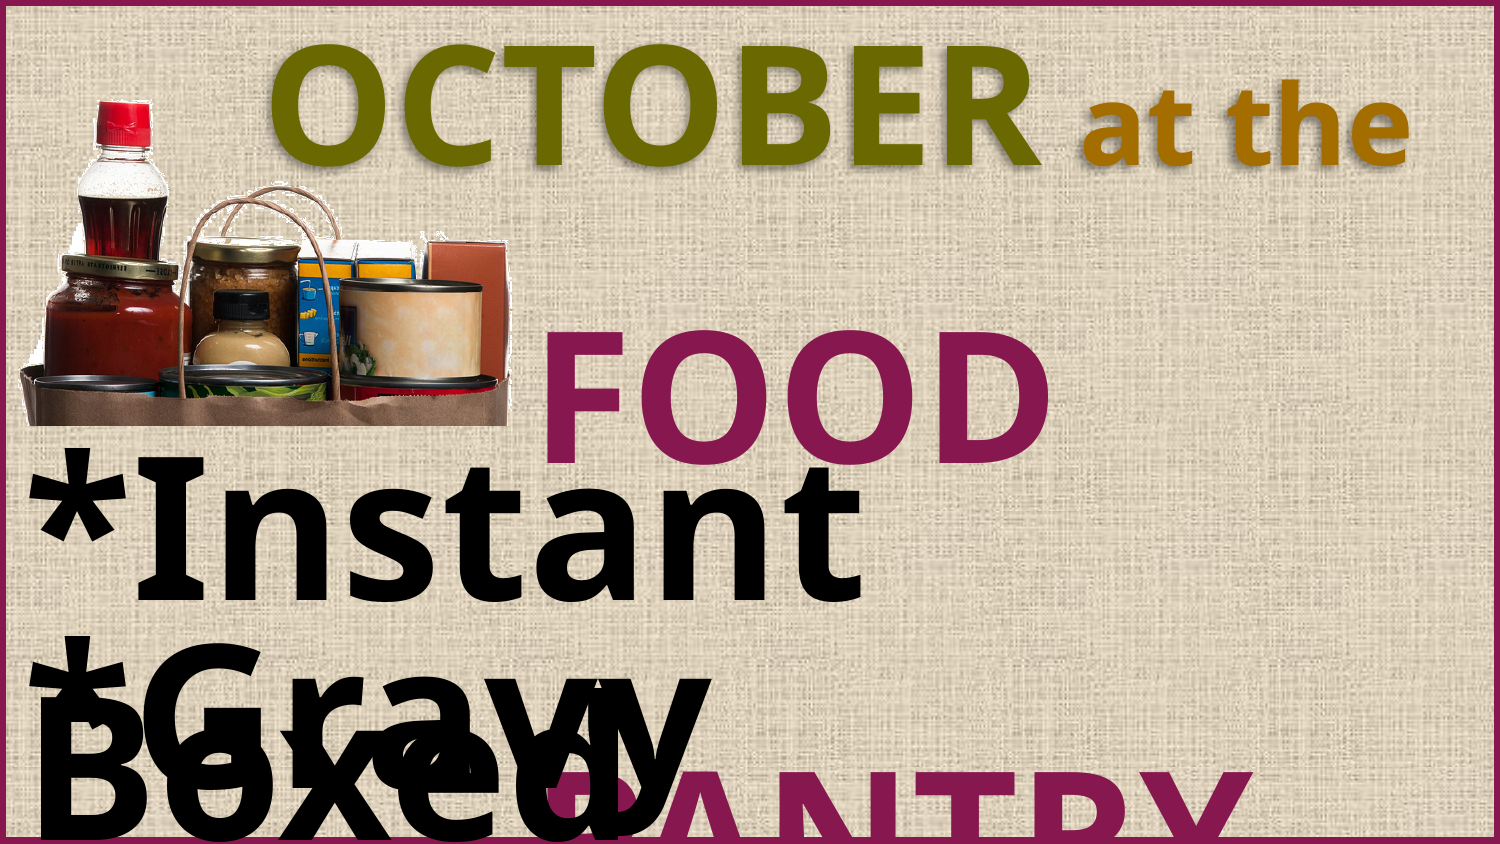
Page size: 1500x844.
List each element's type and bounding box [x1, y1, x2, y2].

text_box [8, 0, 1500, 839]
text_box [0, 0, 6, 844]
picture [15, 96, 517, 437]
